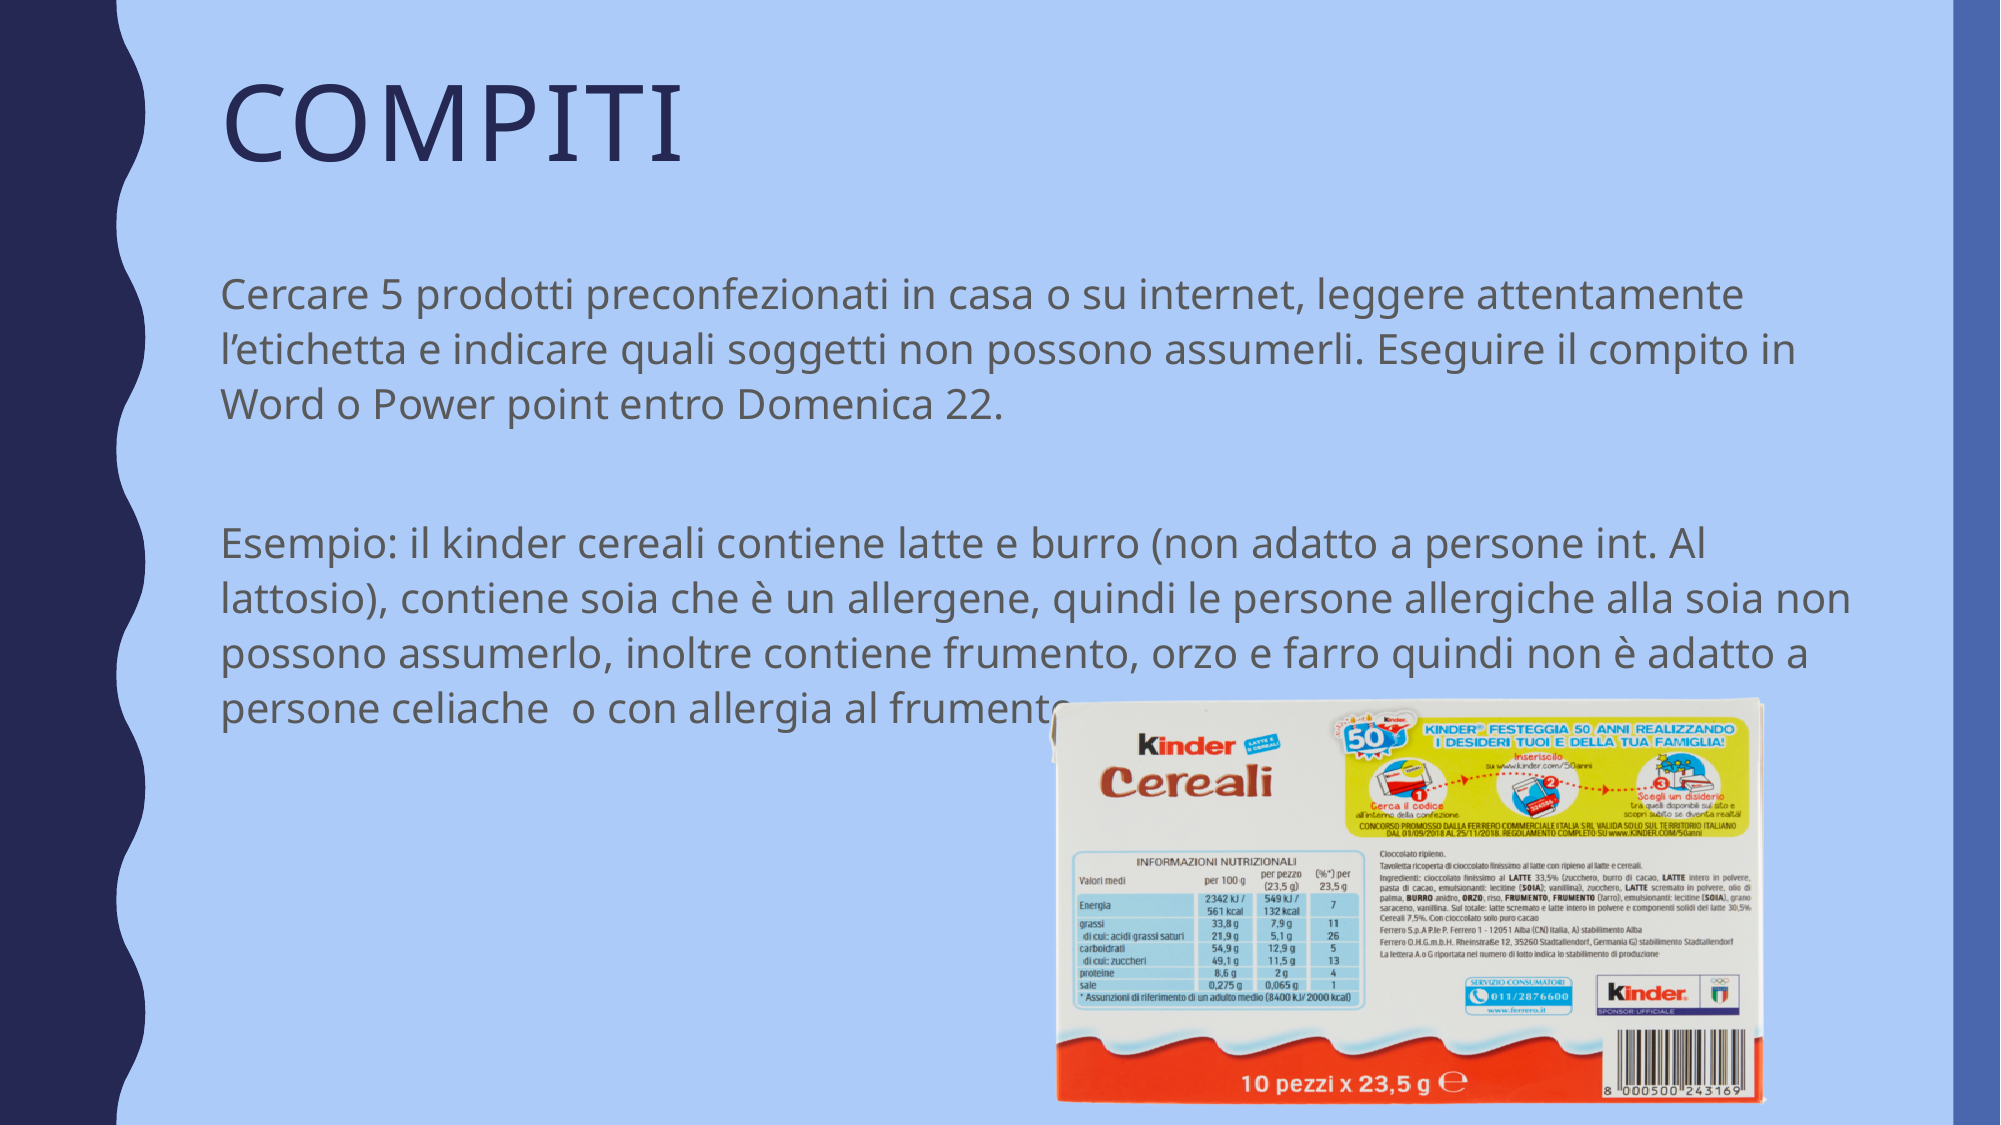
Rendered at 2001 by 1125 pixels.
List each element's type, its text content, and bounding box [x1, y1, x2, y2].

picture [1031, 601, 1786, 1125]
title Compiti [205, 62, 1875, 255]
list Cercare 5 prodotti preconfezionati in casa o su internet, leggere attentamente l’etichetta e indicare quali soggetti non possono assumerli. Eseguire il compito in Word o Power point entro Domenica 22. Esempio: il kinder cereali contiene latte e burro (non adatto a persone int. Al lattosio), contiene soia che è un allergene, quindi le persone allergiche alla soia non possono assumerlo, inoltre contiene frumento, orzo e farro quindi non è adatto a persone celiache o con allergia al frumento. [205, 255, 1875, 1054]
